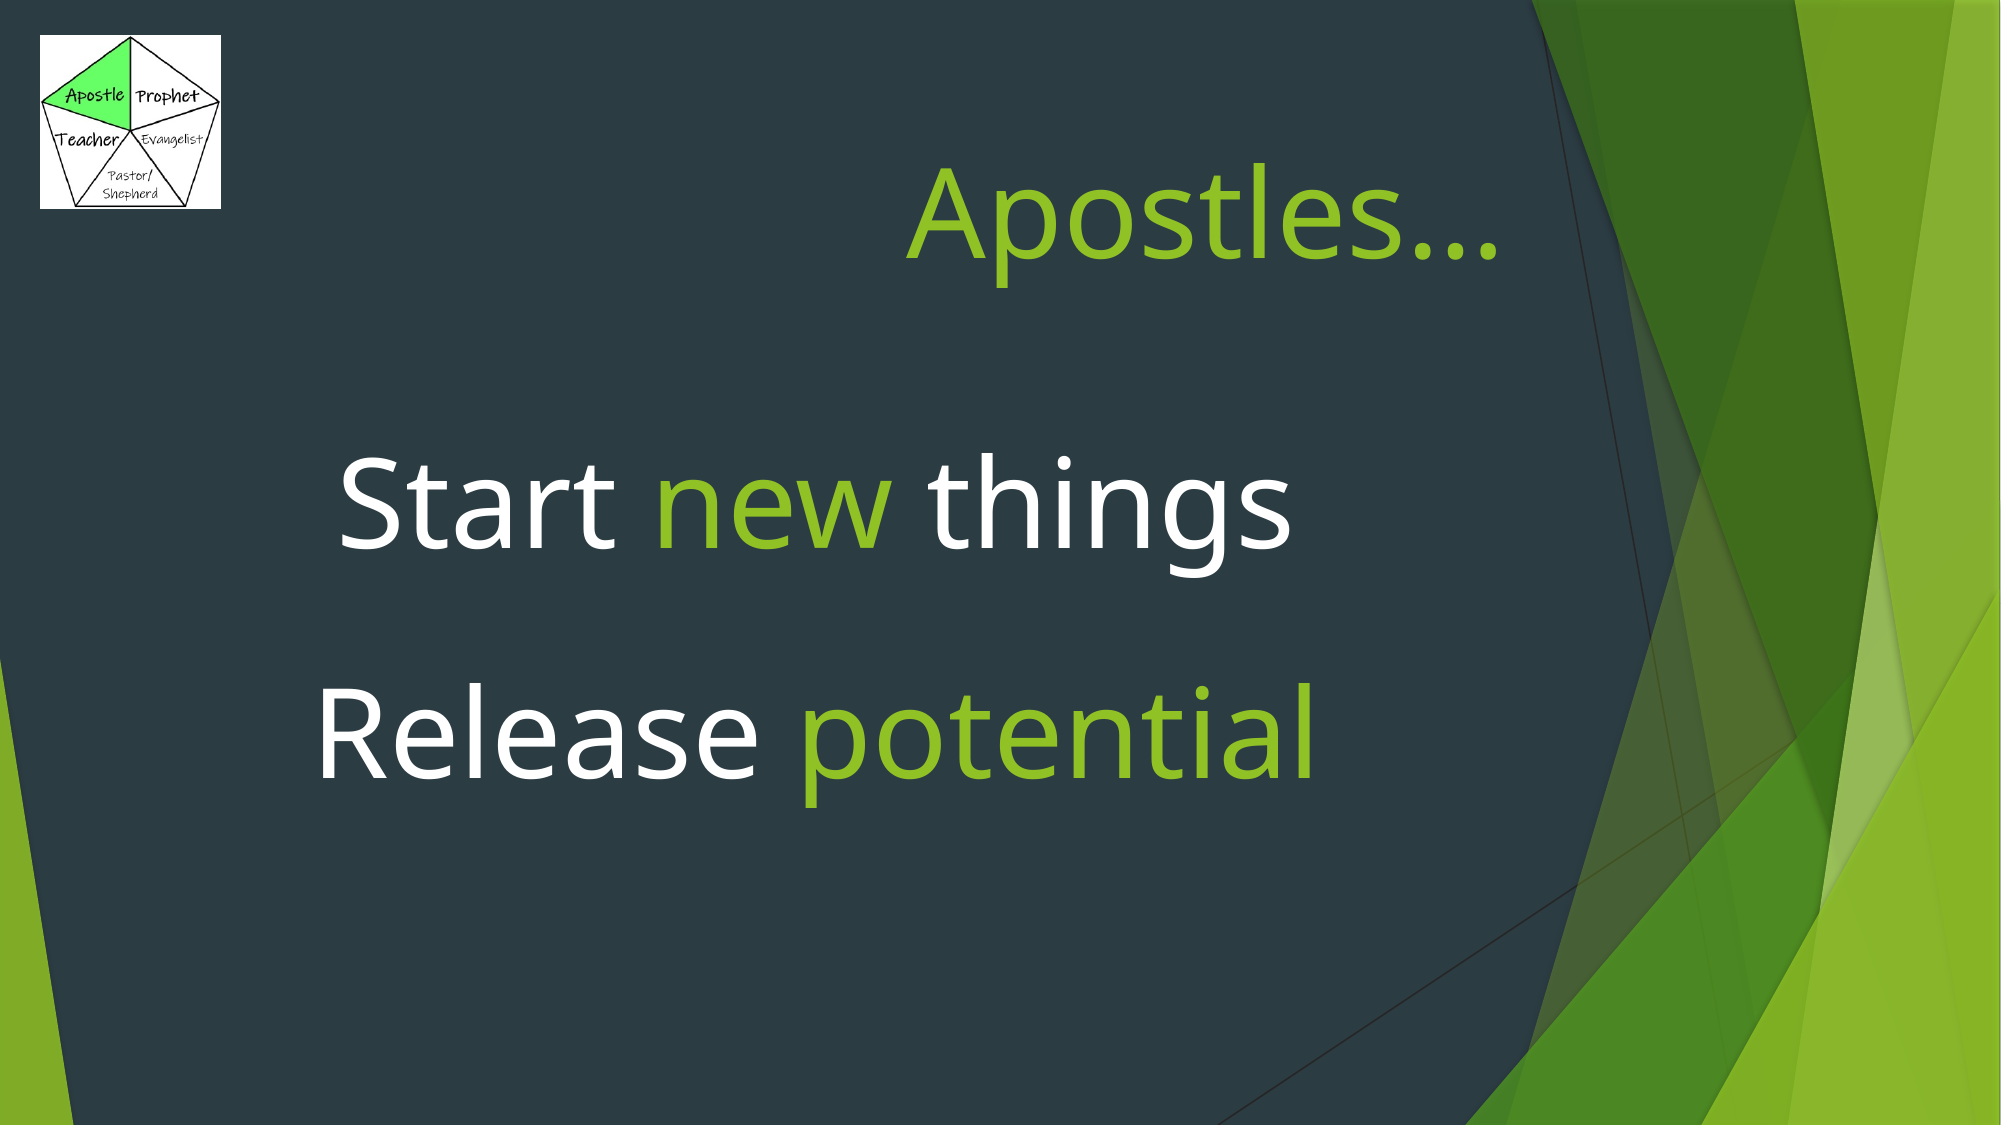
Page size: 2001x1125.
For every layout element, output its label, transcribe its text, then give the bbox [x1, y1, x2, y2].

picture [40, 35, 221, 209]
title Apostles… [111, 99, 1522, 317]
list Start new things b Release potential [111, 415, 1522, 944]
